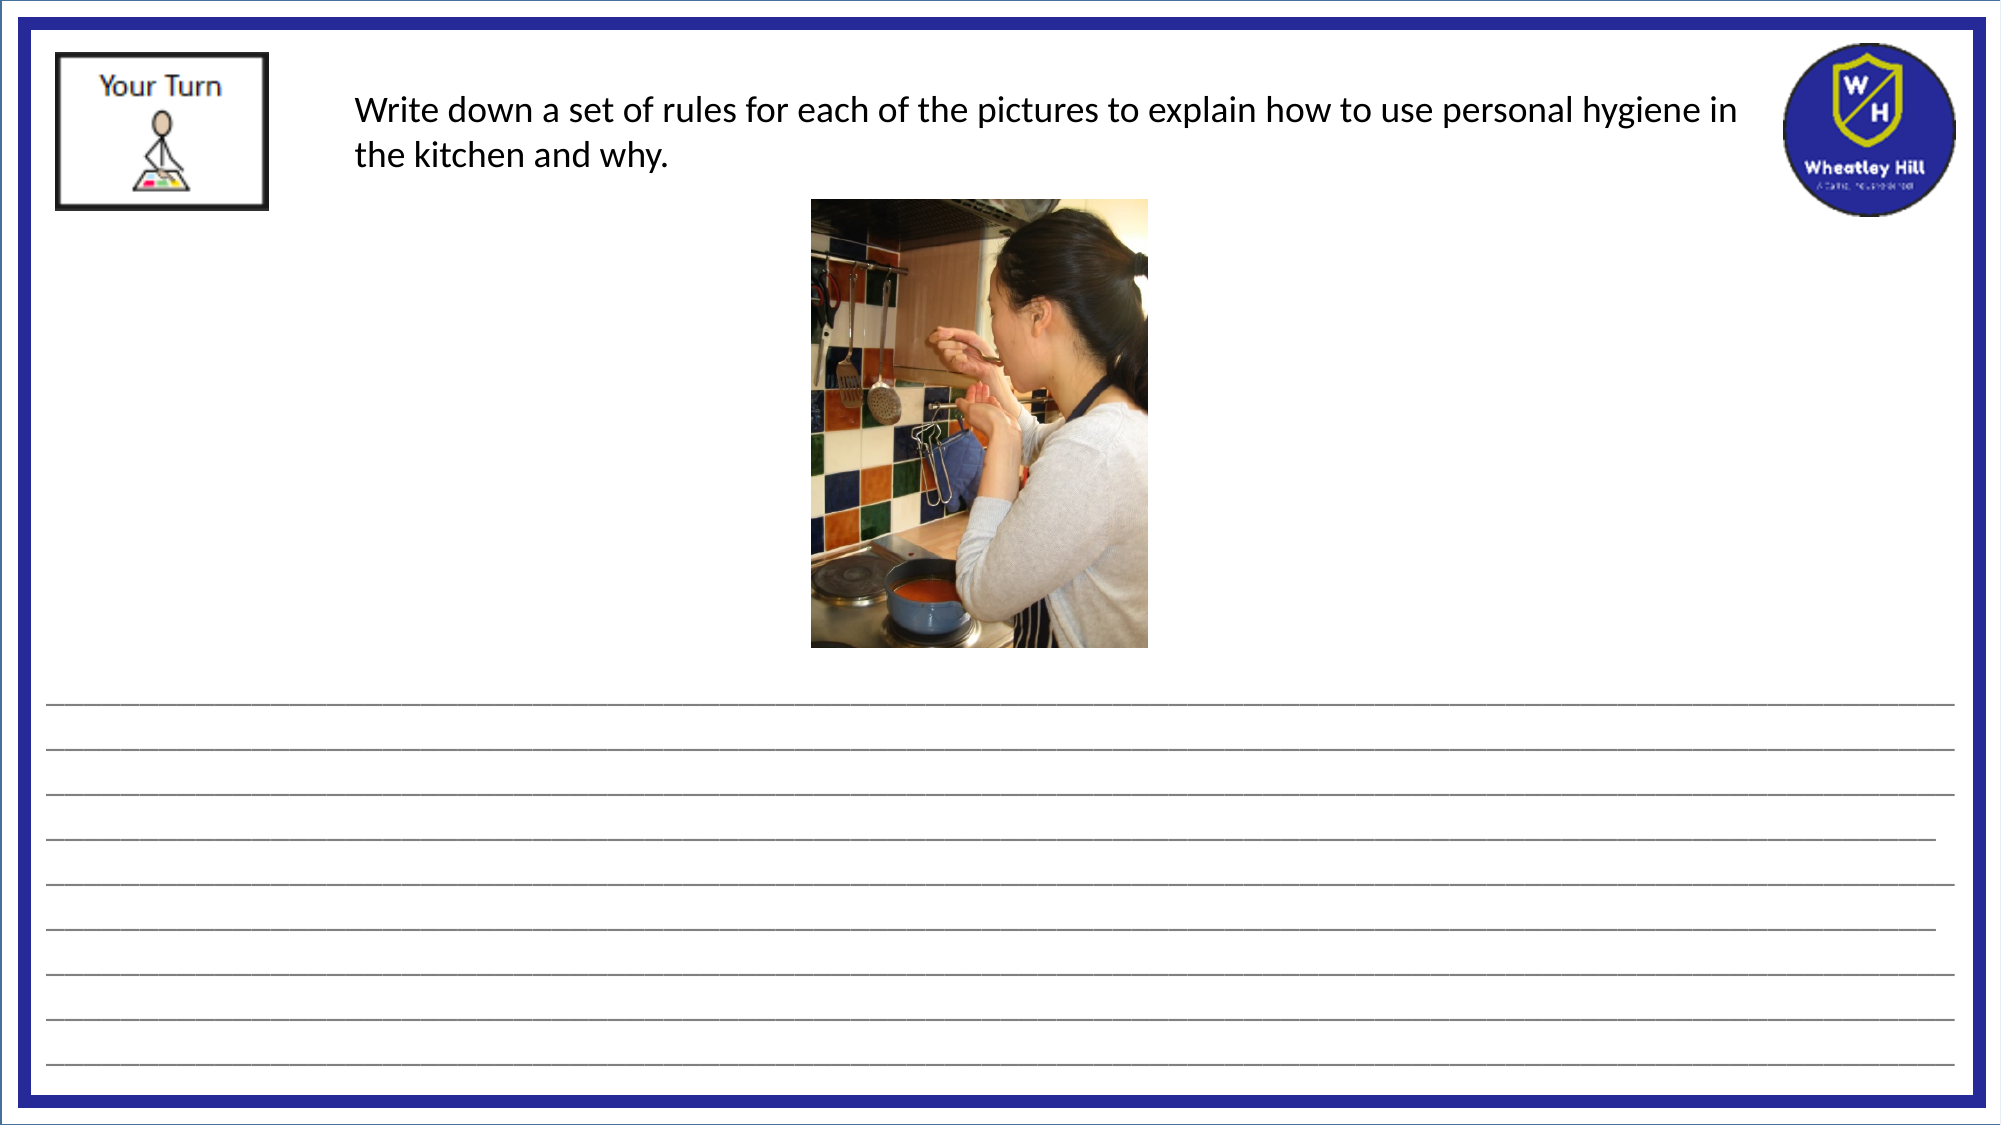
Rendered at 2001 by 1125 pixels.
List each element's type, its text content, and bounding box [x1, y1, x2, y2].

picture [0, 0, 2001, 1125]
text_box Write down a set of rules for each of the pictures to explain how to use personal hygiene in the kitchen and why. [339, 78, 1770, 183]
text_box _______________________________________________________________________________________________________________________________________________________________________________________________________________________________________________________________________________________________________________________________________________________________________________________________________________________ ___________________________________________________________________________________________________________________________________________________________________________________________________________ __________________________________________________________________________________________________________________________________________________________________________________________________________________________________________________________________________________________________________________ [31, 656, 1981, 1122]
